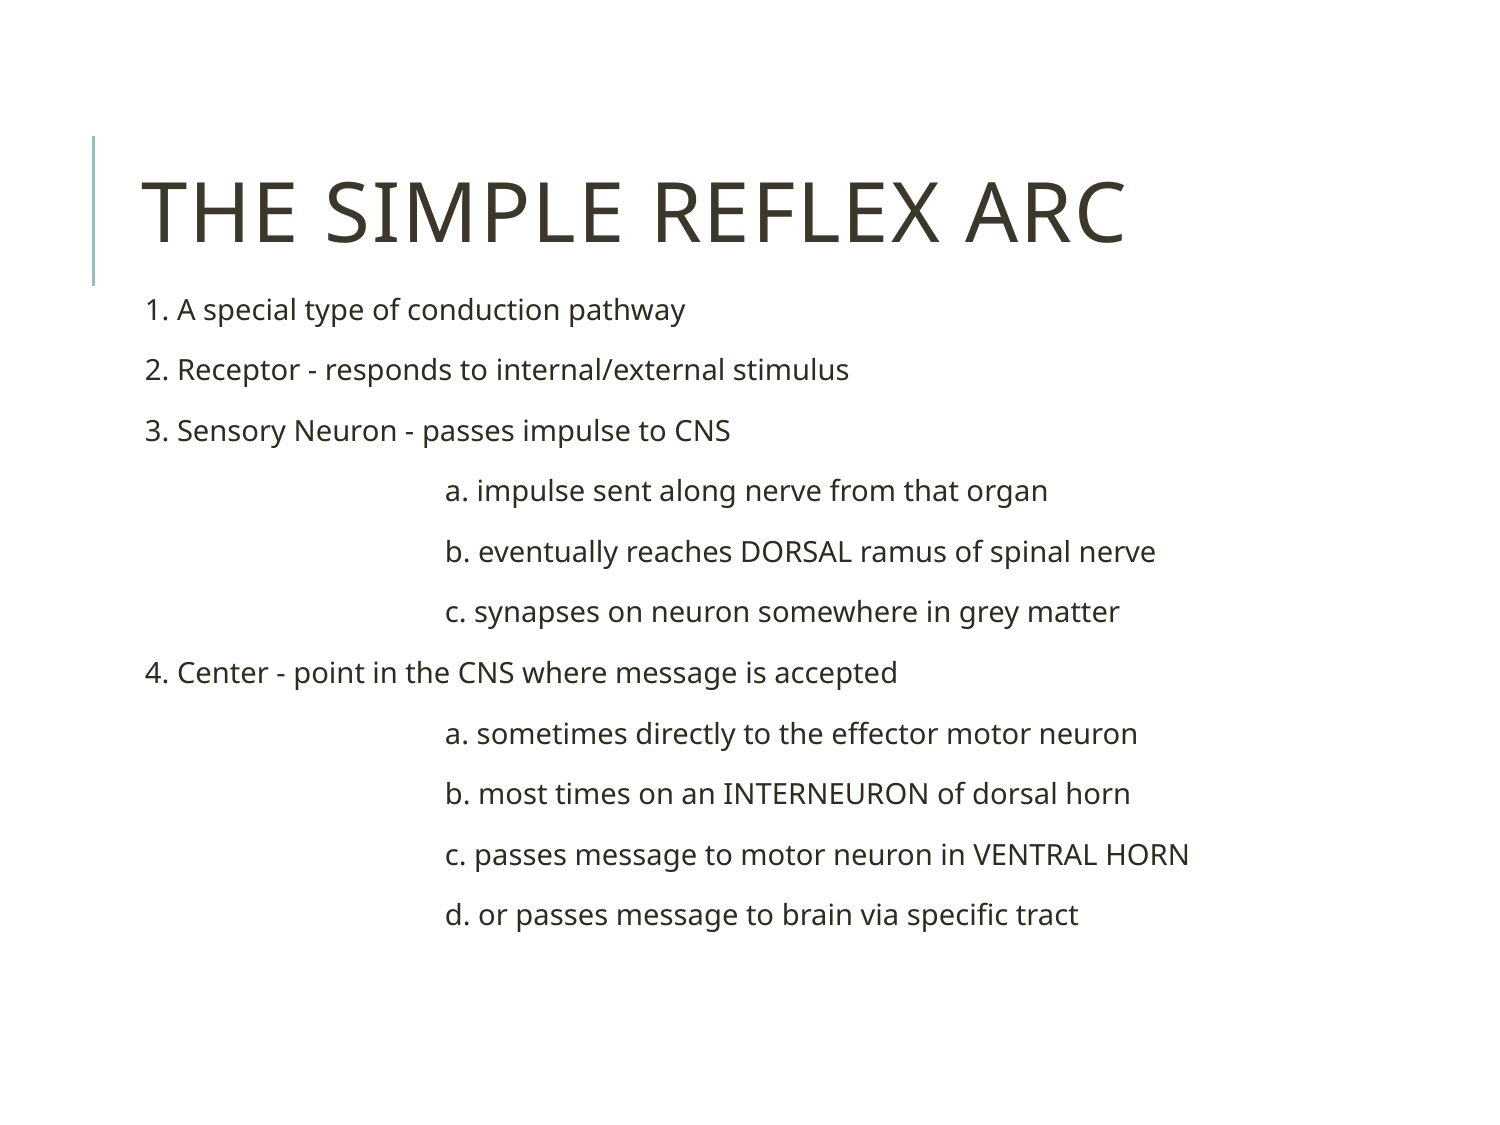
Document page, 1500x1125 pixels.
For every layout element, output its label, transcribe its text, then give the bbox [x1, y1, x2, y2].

text_box 1. A special type of conduction pathway 2. Receptor - responds to internal/external stimulus 3. Sensory Neuron - passes impulse to CNS a. impulse sent along nerve from that organ b. eventually reaches DORSAL ramus of spinal nerve c. synapses on neuron somewhere in grey matter 4. Center - point in the CNS where message is accepted a. sometimes directly to the effector motor neuron b. most times on an INTERNEURON of dorsal horn c. passes message to motor neuron in VENTRAL HORN d. or passes message to brain via specific tract [137, 287, 1374, 1035]
text_box The Simple Reflex Arc [125, 95, 1322, 342]
